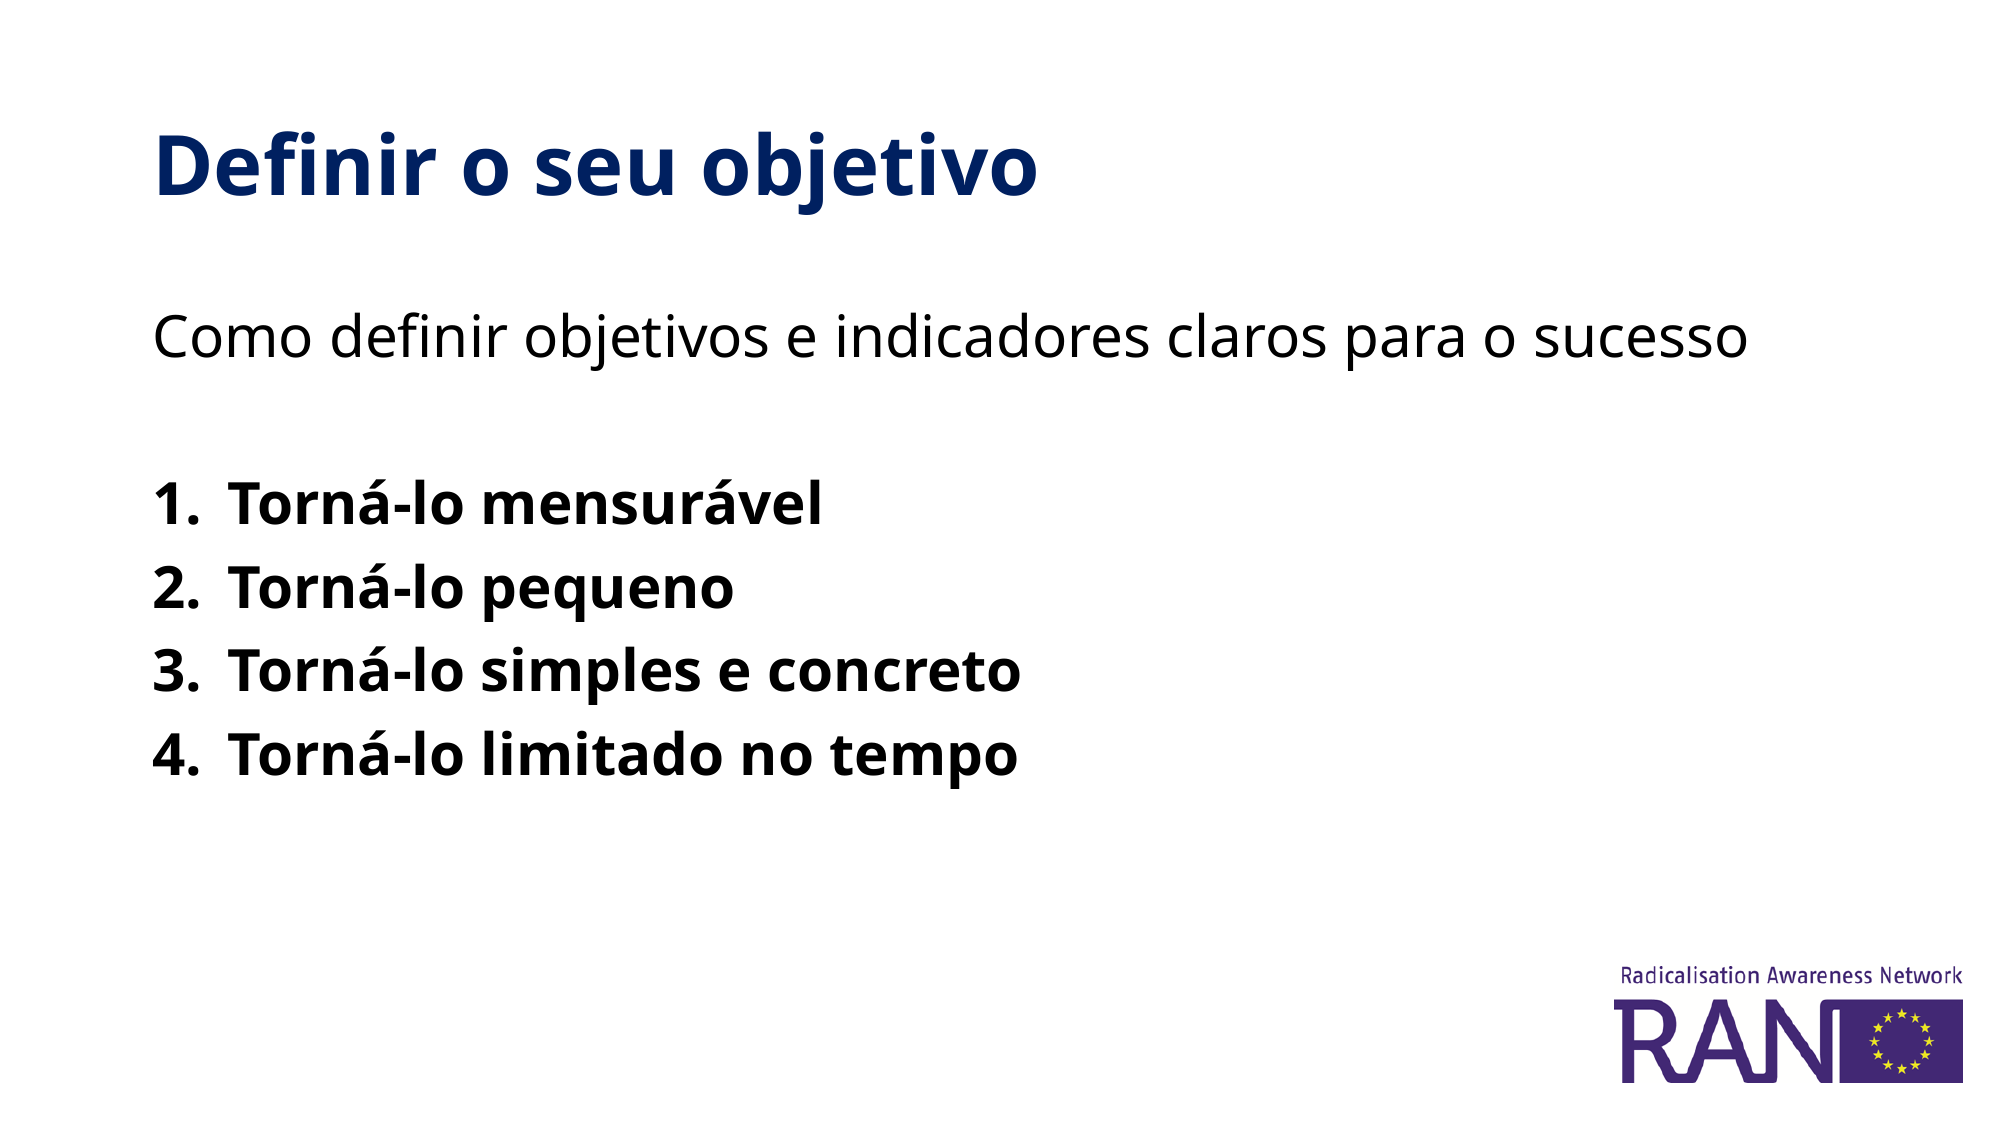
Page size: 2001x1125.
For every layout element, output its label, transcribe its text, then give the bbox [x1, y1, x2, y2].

title Definir o seu objetivo [137, 59, 1863, 278]
picture [1614, 966, 1963, 1083]
list Como definir objetivos e indicadores claros para o sucesso Torná-lo mensurável Torná-lo pequeno Torná-lo simples e concreto Torná-lo limitado no tempo [137, 299, 1863, 1014]
